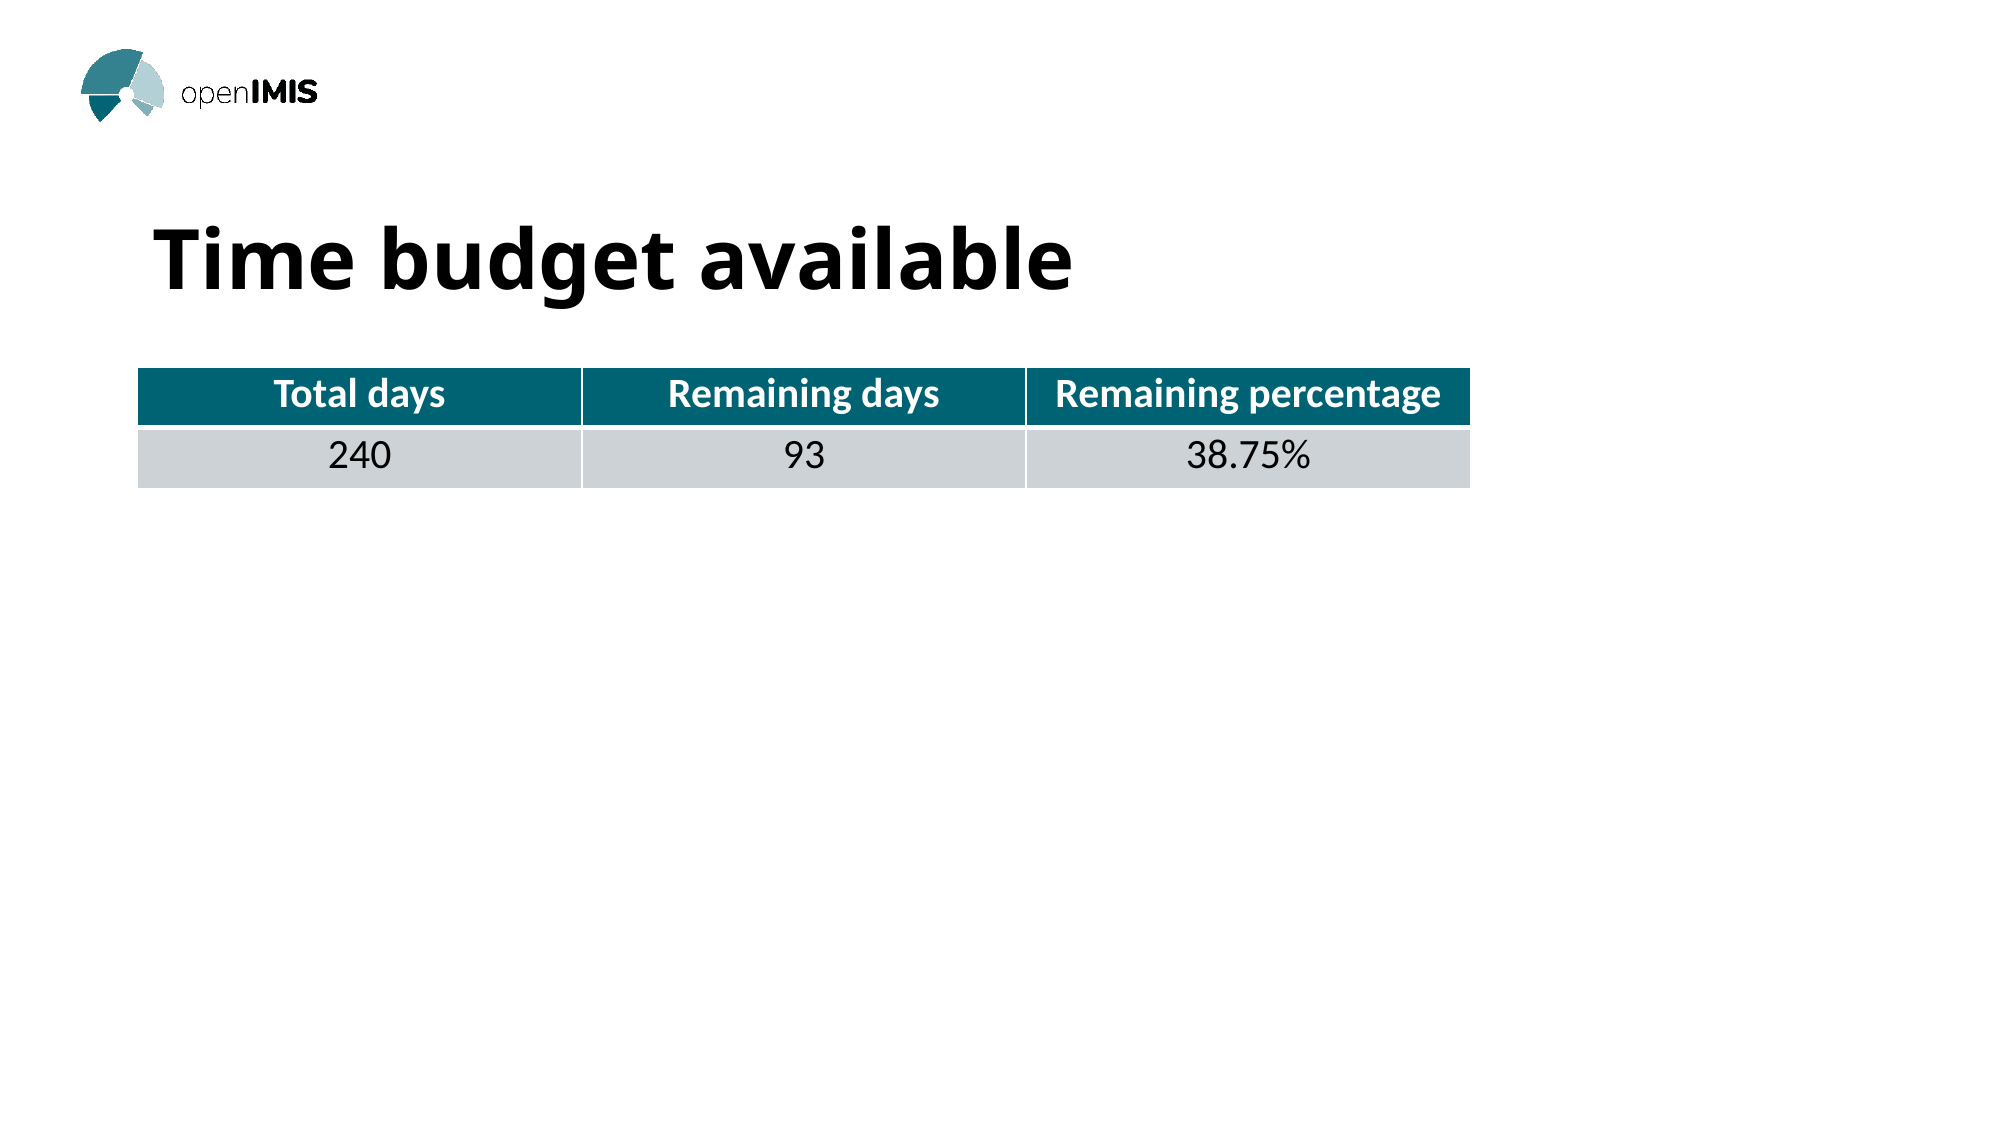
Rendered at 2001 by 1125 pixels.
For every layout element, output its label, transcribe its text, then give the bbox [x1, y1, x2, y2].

table_header Remaining percentage [1027, 368, 1470, 425]
table_header Total days [138, 368, 581, 425]
table_cell 240 [138, 430, 581, 488]
table_cell 38.75% [1027, 430, 1470, 488]
table_cell 93 [583, 430, 1025, 488]
picture [81, 49, 352, 122]
title Time budget available [137, 185, 1863, 340]
table_header Remaining days [583, 368, 1025, 425]
